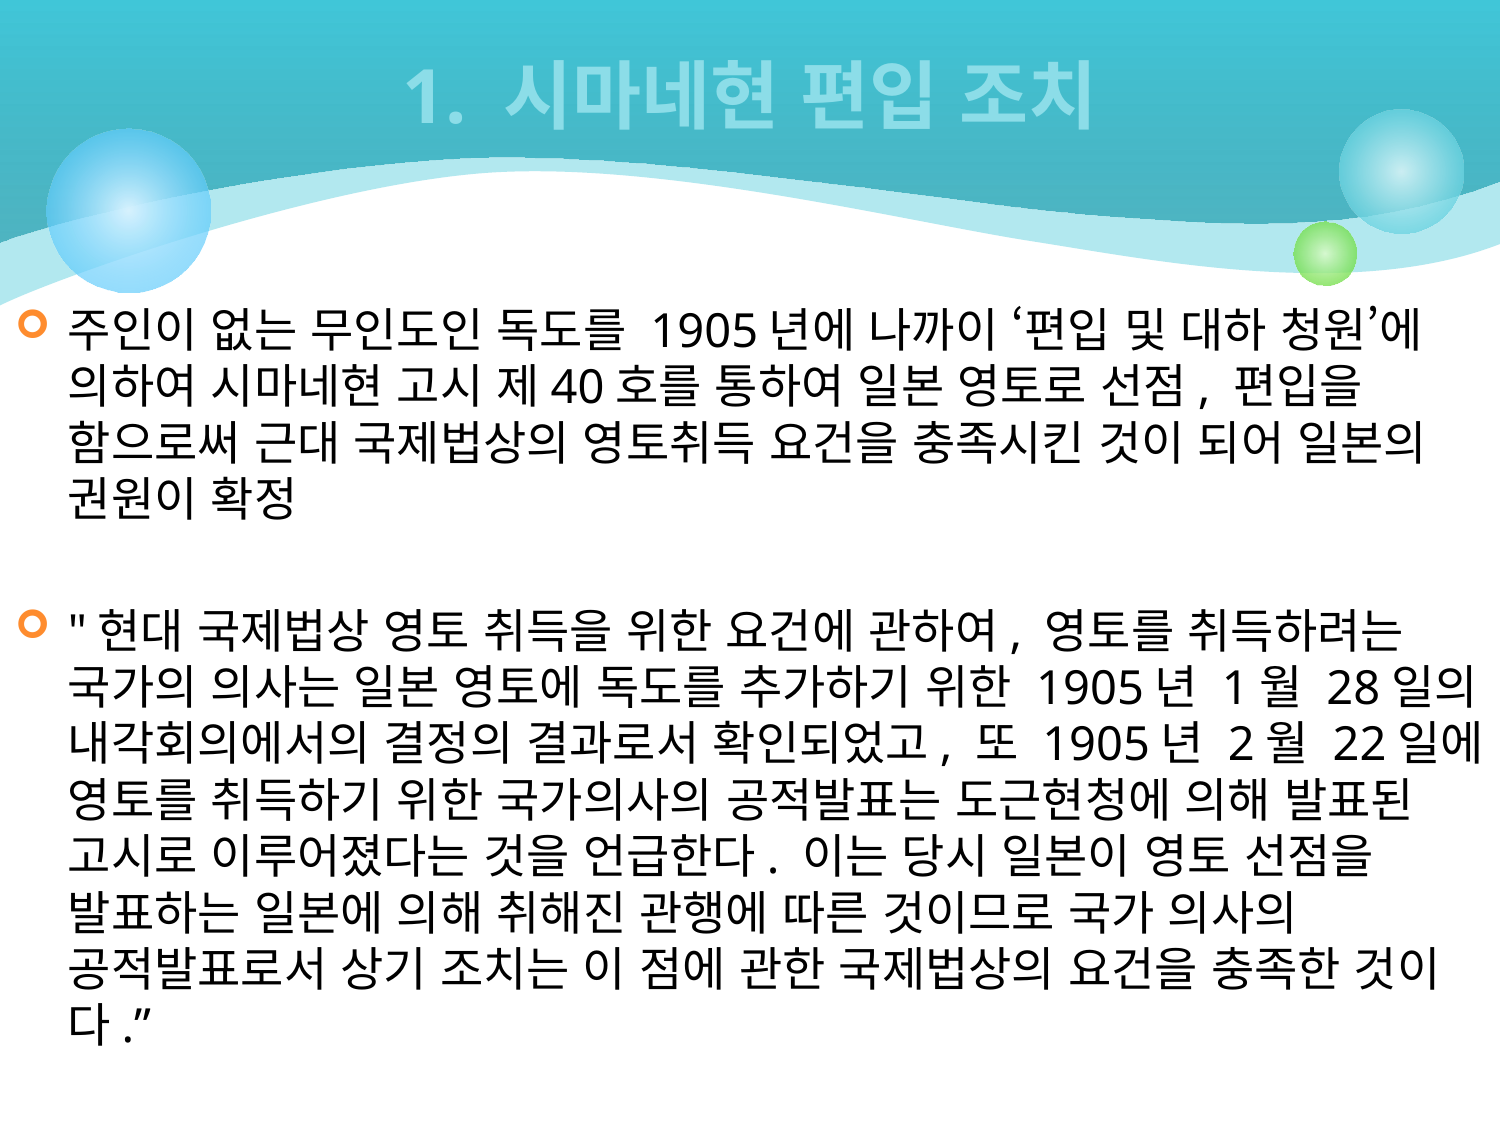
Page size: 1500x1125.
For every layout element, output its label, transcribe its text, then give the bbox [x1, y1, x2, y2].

title 1. 시마네현 편입 조치 [75, 0, 1425, 188]
list 주인이 없는 무인도인 독도를 1905년에 나까이 ‘편입 및 대하 청원’에 의하여 시마네현 고시 제40호를 통하여 일본 영토로 선점, 편입을 함으로써 근대 국제법상의 영토취득 요건을 충족시킨 것이 되어 일본의 권원이 확정 "현대 국제법상 영토 취득을 위한 요건에 관하여, 영토를 취득하려는 국가의 의사는 일본 영토에 독도를 추가하기 위한 1905년 1월 28일의 내각회의에서의 결정의 결과로서 확인되었고, 또 1905년 2월 22일에 영토를 취득하기 위한 국가의사의 공적발표는 도근현청에 의해 발표된 고시로 이루어졌다는 것을 언급한다. 이는 당시 일본이 영토 선점을 발표하는 일본에 의해 취해진 관행에 따른 것이므로 국가 의사의 공적발표로서 상기 조치는 이 점에 관한 국제법상의 요건을 충족한 것이다.” [0, 292, 1500, 1067]
